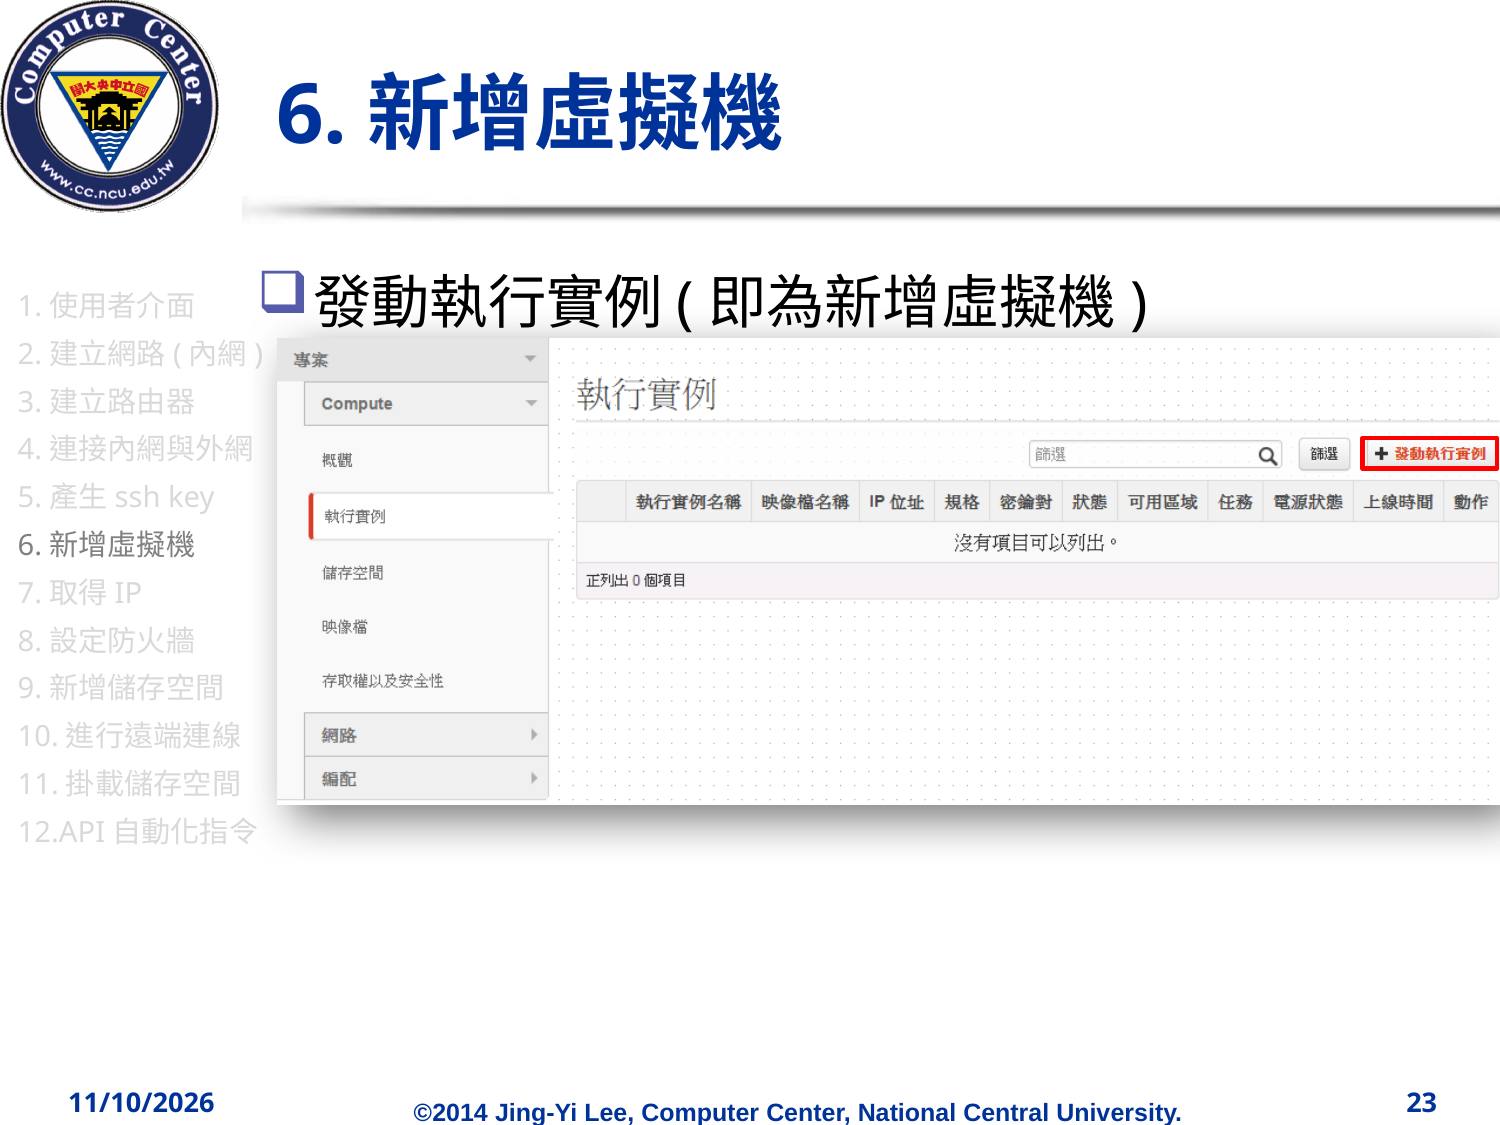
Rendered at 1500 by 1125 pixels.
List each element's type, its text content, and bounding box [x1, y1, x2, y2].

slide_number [53, 1078, 366, 1125]
slide_number 23 [1139, 1078, 1453, 1125]
text_box 1.使用者介面 2.建立網路(內網) 3.建立路由器 4.連接內網與外網 5.產生ssh key 6.新增虛擬機 7.取得IP 8.設定防火牆 9.新增儲存空間 10.進行遠端連線 11.掛載儲存空間 12.API自動化指令 [2, 273, 1279, 1059]
picture [277, 337, 1500, 805]
list 發動執行實例(即為新增虛擬機) [242, 243, 1500, 1000]
picture [0, 0, 219, 219]
title 6.新增虛擬機 [261, 42, 1500, 179]
picture [242, 196, 1500, 225]
